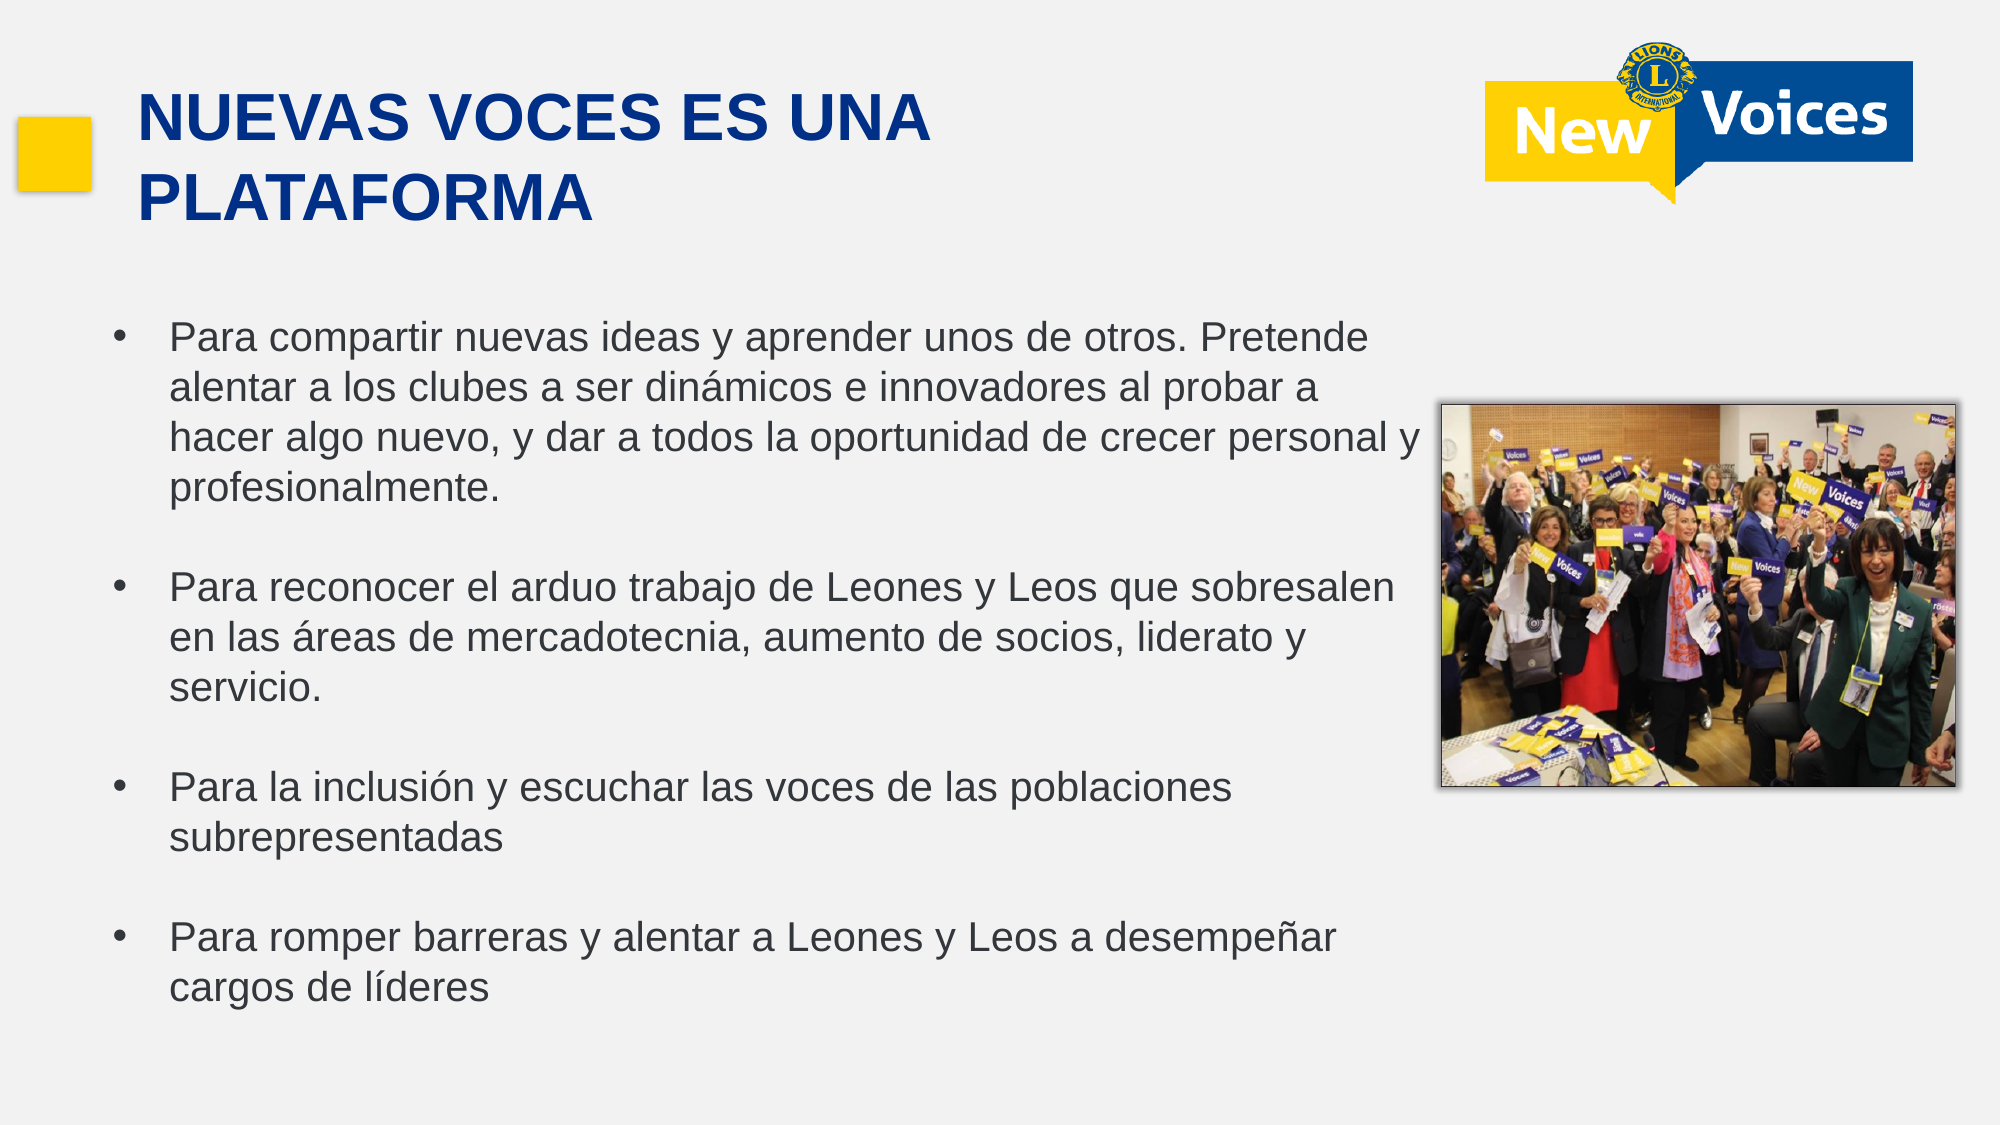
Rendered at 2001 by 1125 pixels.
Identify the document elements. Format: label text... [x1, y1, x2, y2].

picture [1427, 390, 1970, 800]
picture [1468, 20, 1929, 227]
text_box Para compartir nuevas ideas y aprender unos de otros. Pretende alentar a los clubes a ser dinámicos e innovadores al probar a hacer algo nuevo, y dar a todos la oportunidad de crecer personal y profesionalmente. Para reconocer el arduo trabajo de Leones y Leos que sobresalen en las áreas de mercadotecnia, aumento de socios, liderato y servicio. Para la inclusión y escuchar las voces de las poblaciones subrepresentadas Para romper barreras y alentar a Leones y Leos a desempeñar cargos de líderes [98, 252, 1439, 1078]
list Nuevas Voces es una plataforma [122, 77, 1414, 231]
text_box [18, 116, 91, 191]
